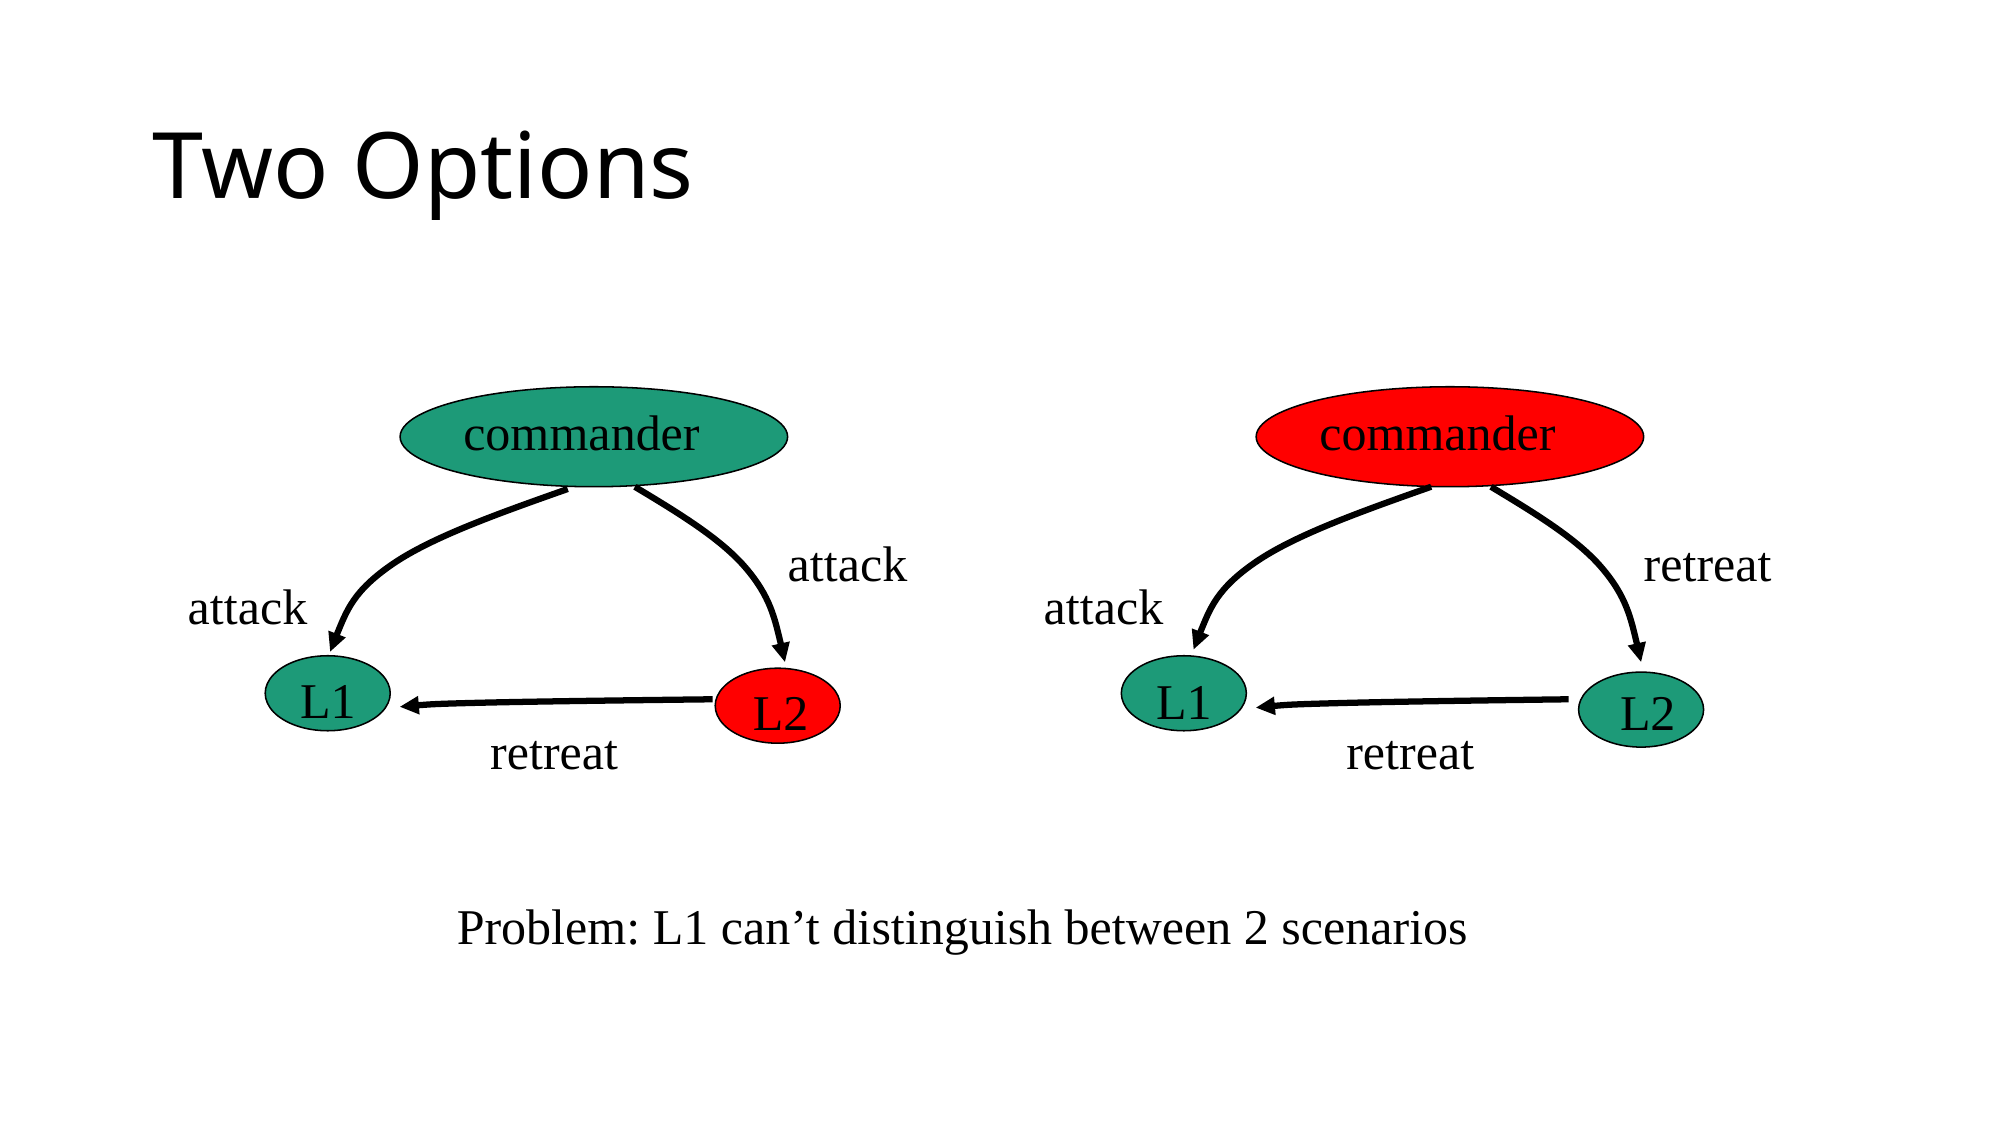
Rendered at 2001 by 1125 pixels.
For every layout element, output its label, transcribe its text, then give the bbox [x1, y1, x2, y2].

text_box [1028, 386, 1788, 788]
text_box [172, 386, 923, 788]
text_box Problem: L1 can’t distinguish between 2 scenarios [442, 887, 1484, 963]
title Two Options [137, 59, 1863, 278]
